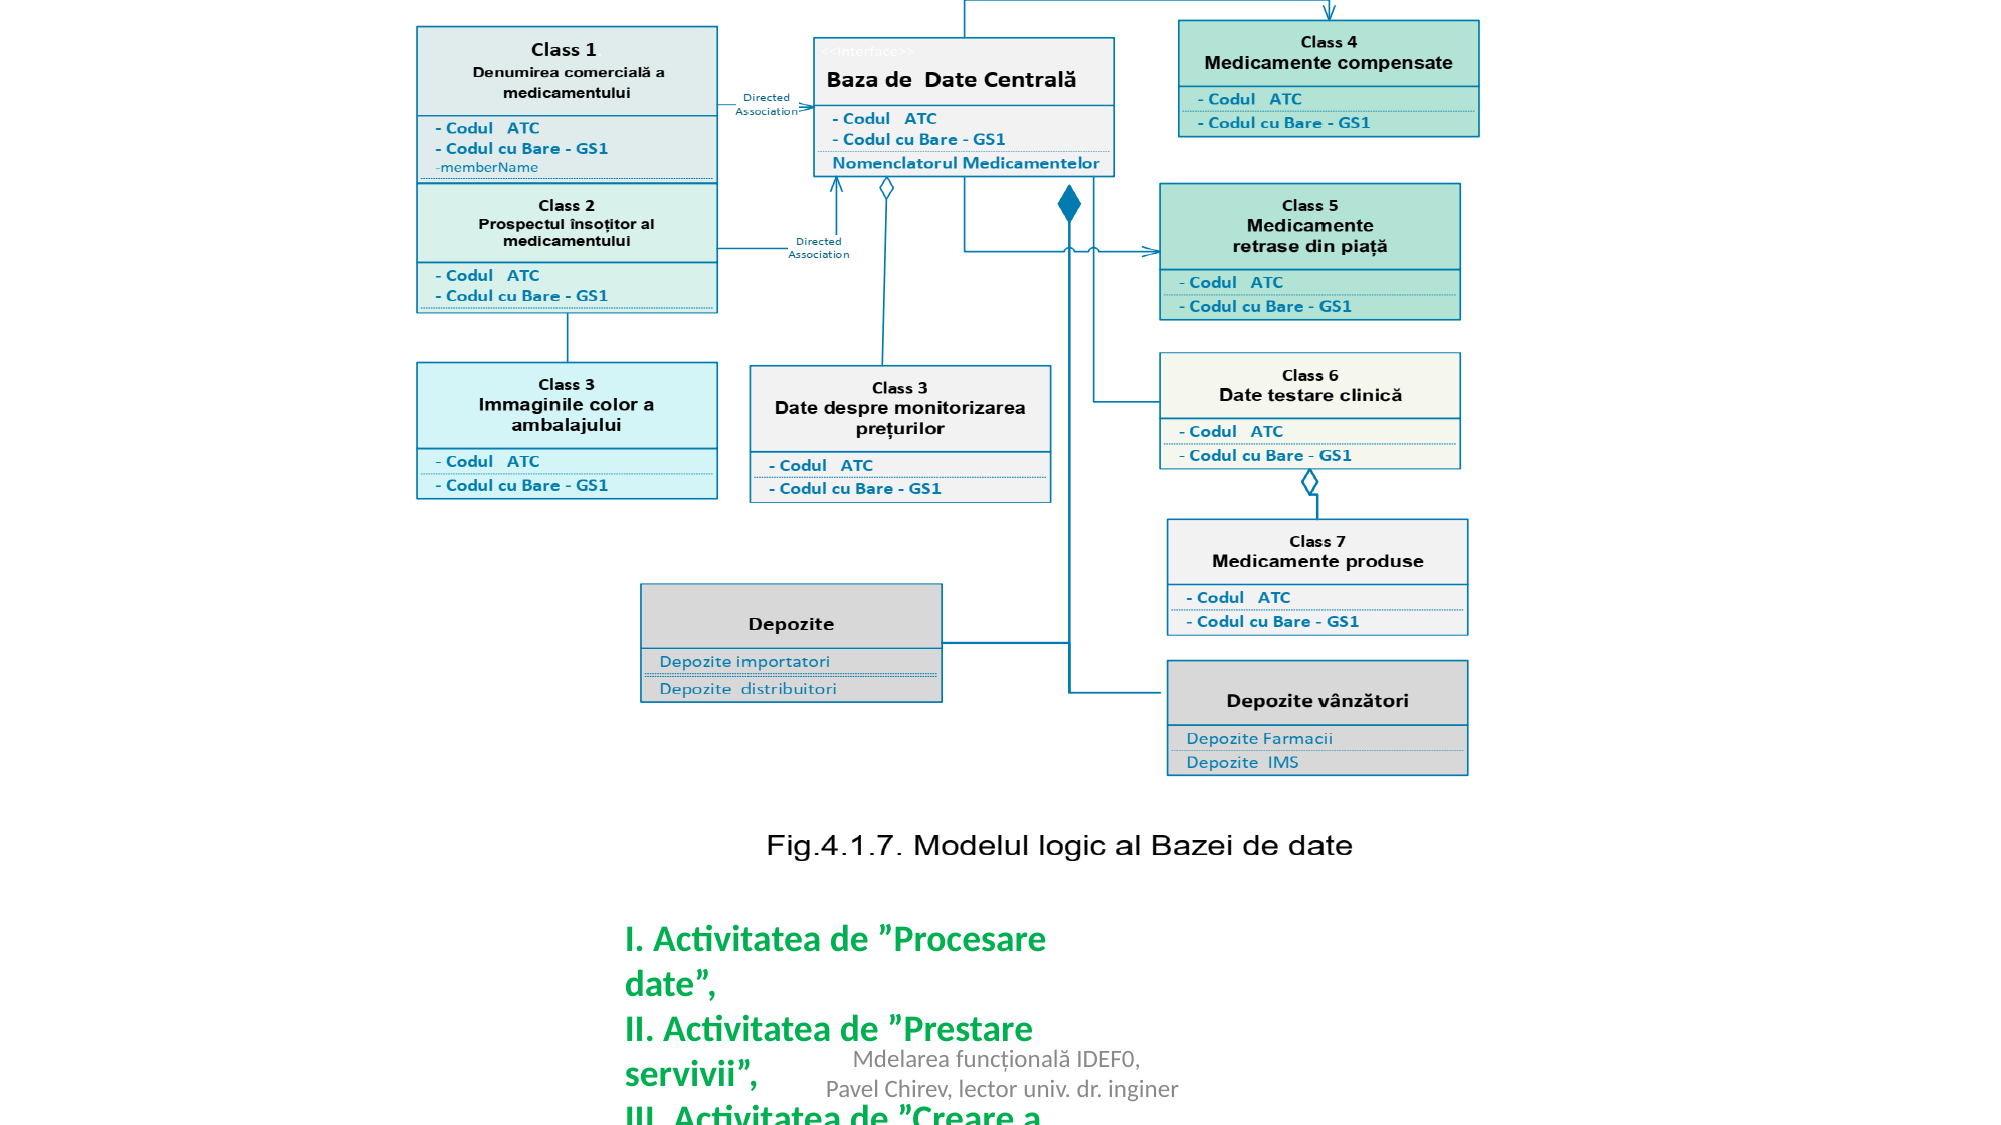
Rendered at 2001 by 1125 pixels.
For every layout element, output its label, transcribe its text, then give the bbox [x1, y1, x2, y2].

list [366, 0, 1514, 872]
footer Mdelarea funcțională IDEF0, Pavel Chirev, lector univ. dr. inginer [1143, 1042, 1338, 1103]
text_box I. Activitatea de ”Procesare date”, II. Activitatea de ”Prestare servivii”, III. Activitatea de ”Creare a Bazei de Date a Medicamentelor” IV. Activitatea de ”Crearea Registrelor în domeniul medicamente [609, 907, 1143, 1125]
